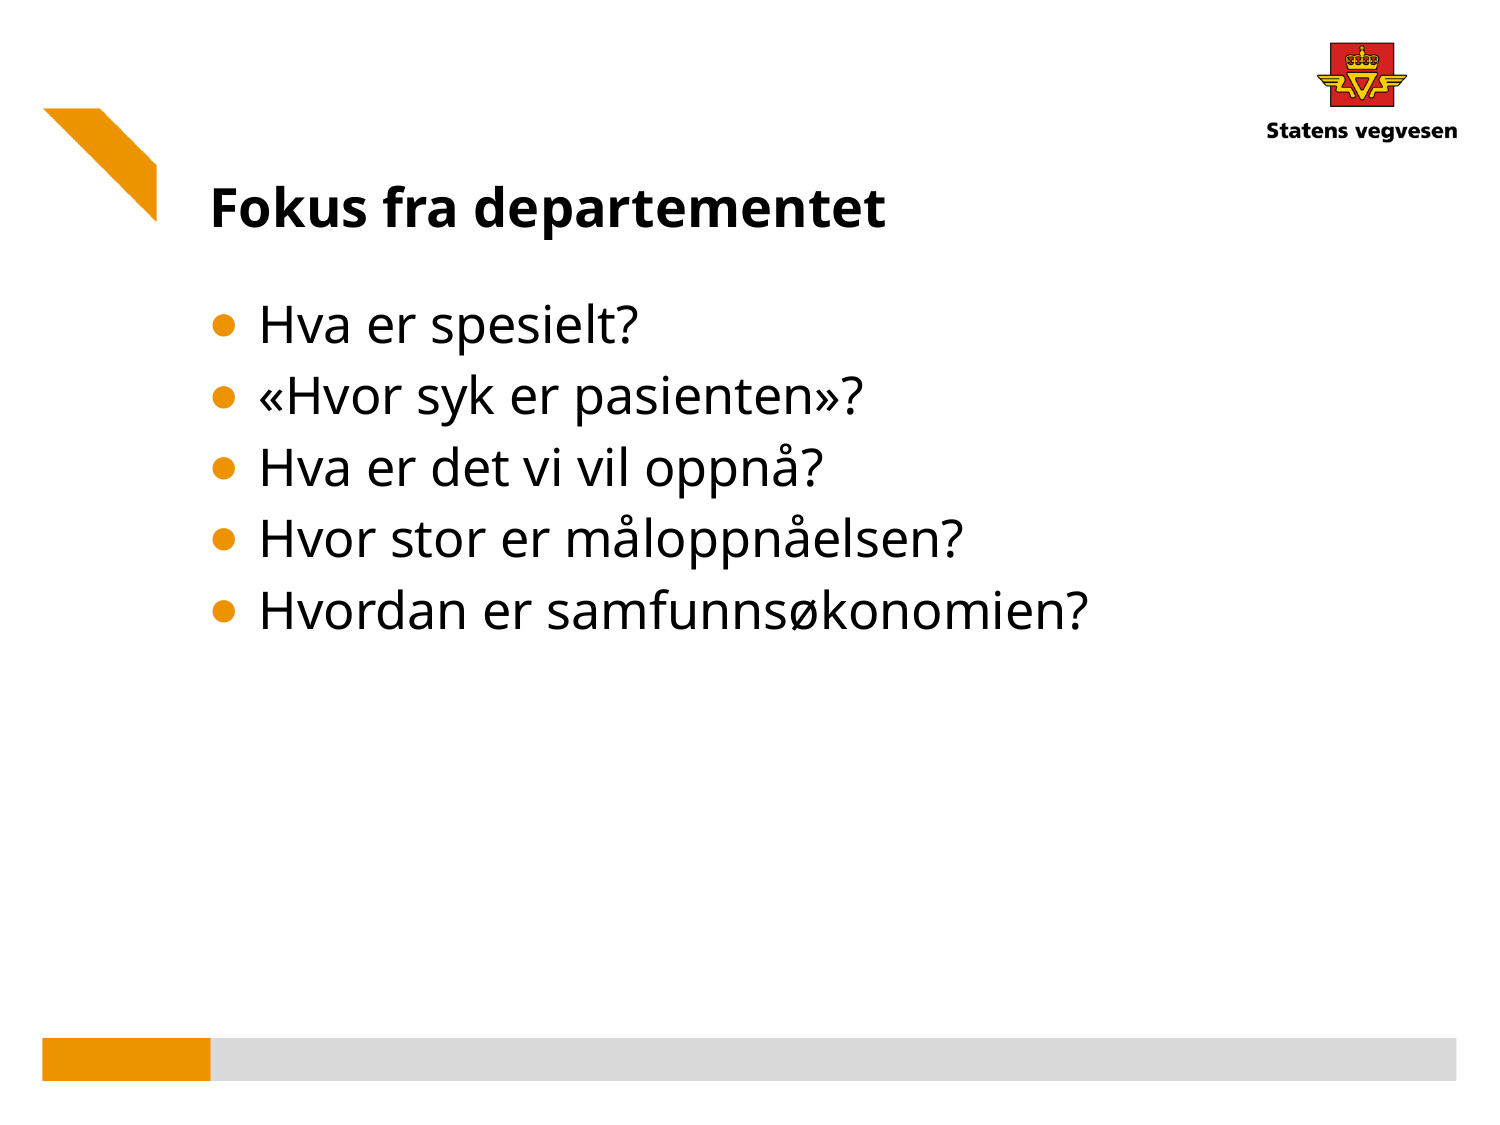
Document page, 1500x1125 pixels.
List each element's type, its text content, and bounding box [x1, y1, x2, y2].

picture [1252, 0, 1500, 145]
title Fokus fra departementet [209, 173, 1358, 251]
list Hva er spesielt? «Hvor syk er pasienten»? Hva er det vi vil oppnå? Hvor stor er måloppnåelsen? Hvordan er samfunnsøkonomien? [208, 291, 1358, 996]
picture [0, 0, 167, 230]
